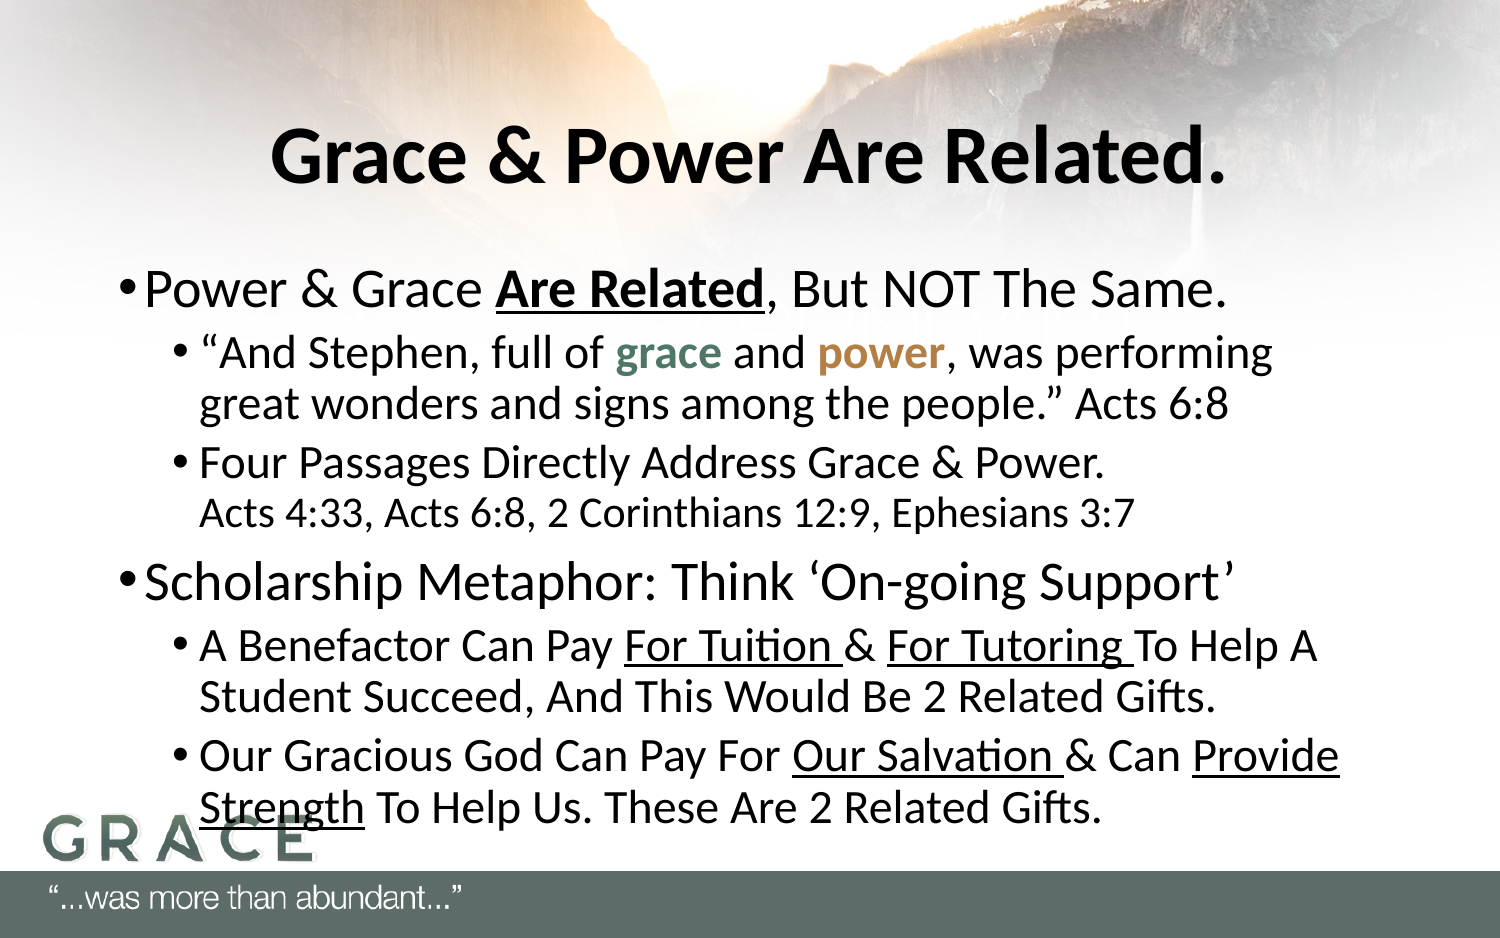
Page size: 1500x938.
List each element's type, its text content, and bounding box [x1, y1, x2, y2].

title Grace & Power Are Related. [103, 65, 1397, 248]
list Power & Grace Are Related, But NOT The Same. “And Stephen, full of grace and power, was performing great wonders and signs among the people.” Acts 6:8 Four Passages Directly Address Grace & Power. Acts 4:33, Acts 6:8, 2 Corinthians 12:9, Ephesians 3:7 Scholarship Metaphor: Think ‘On-going Support’ A Benefactor Can Pay For Tuition & For Tutoring To Help A Student Succeed, And This Would Be 2 Related Gifts. Our Gracious God Can Pay For Our Salvation & Can Provide Strength To Help Us. These Are 2 Related Gifts. [103, 251, 1397, 847]
picture [0, 0, 1500, 938]
